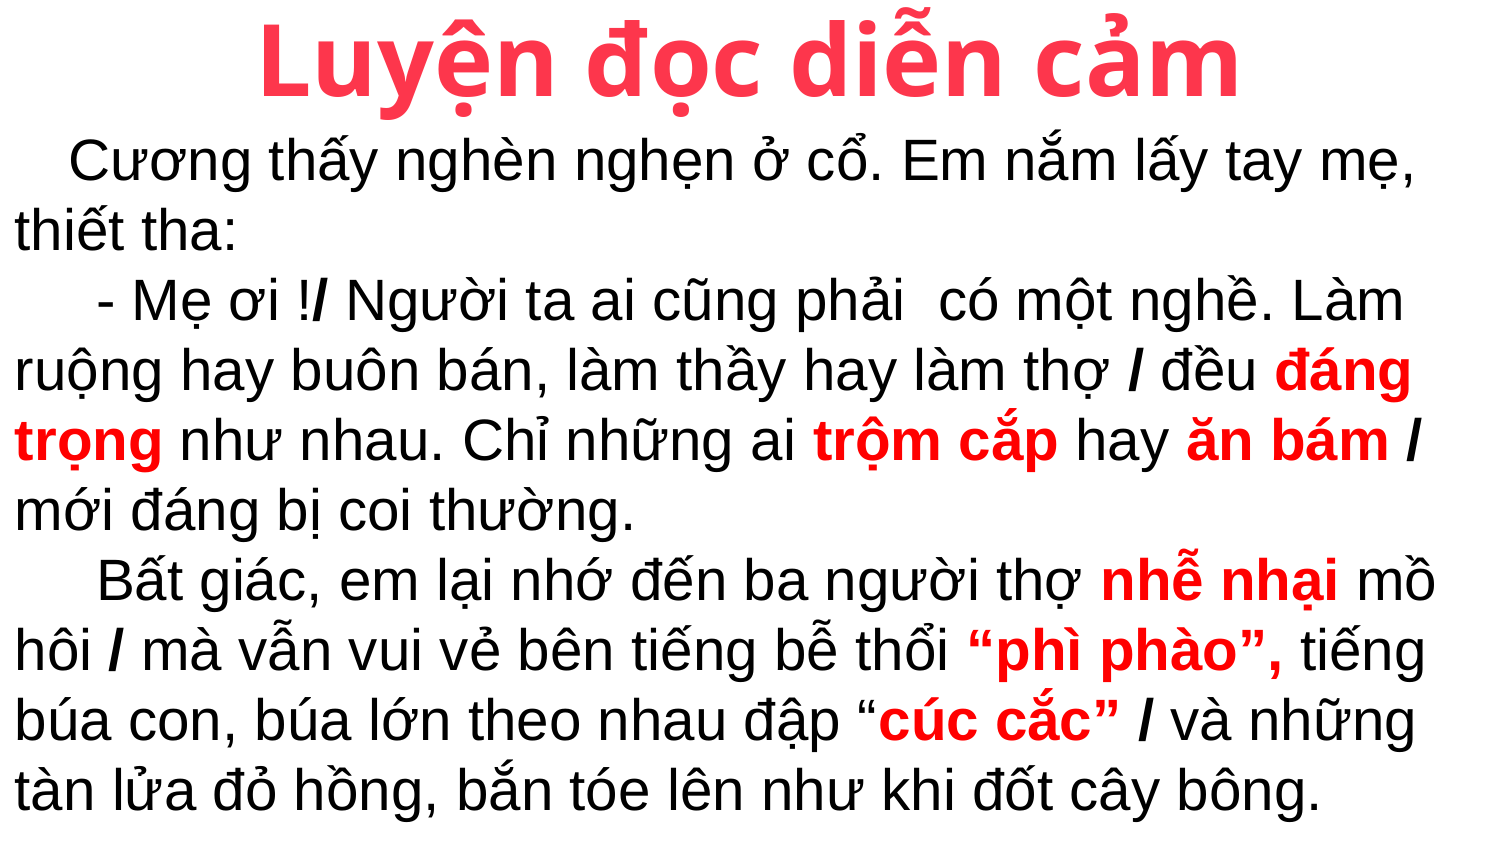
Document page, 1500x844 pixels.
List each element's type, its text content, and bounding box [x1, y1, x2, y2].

title Luyện đọc diễn cảm [112, 9, 1388, 104]
text_box Cương thấy nghèn nghẹn ở cổ. Em nắm lấy tay mẹ, thiết tha: - Mẹ ơi !/ Người ta ai cũng phải có một nghề. Làm ruộng hay buôn bán, làm thầy hay làm thợ / đều đáng trọng như nhau. Chỉ những ai trộm cắp hay ăn bám / mới đáng bị coi thường. Bất giác, em lại nhớ đến ba người thợ nhễ nhại mồ hôi / mà vẫn vui vẻ bên tiếng bễ thổi “phì phào”, tiếng búa con, búa lớn theo nhau đập “cúc cắc” / và những tàn lửa đỏ hồng, bắn tóe lên như khi đốt cây bông. [0, 114, 1500, 830]
